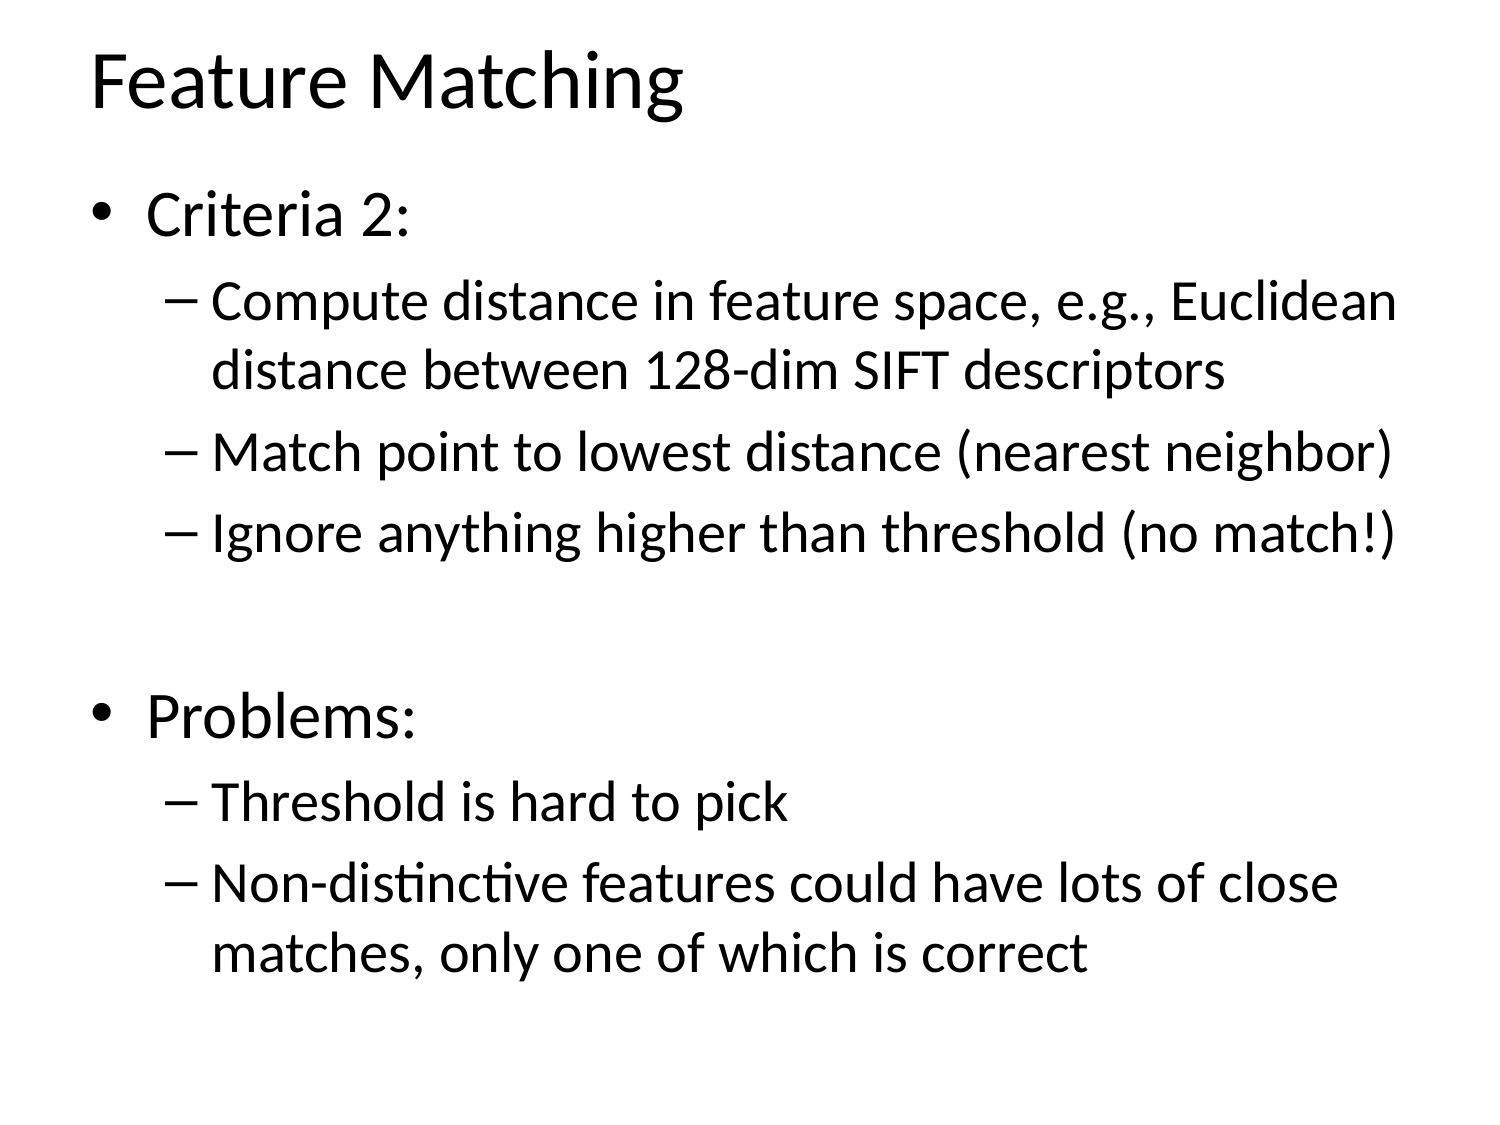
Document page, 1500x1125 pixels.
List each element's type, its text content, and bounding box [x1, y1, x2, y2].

title Feature Matching [74, 0, 1426, 151]
list Criteria 2: Compute distance in feature space, e.g., Euclidean distance between 128-dim SIFT descriptors Match point to lowest distance (nearest neighbor) Ignore anything higher than threshold (no match!) Problems: Threshold is hard to pick Non-distinctive features could have lots of close matches, only one of which is correct [74, 162, 1426, 1076]
